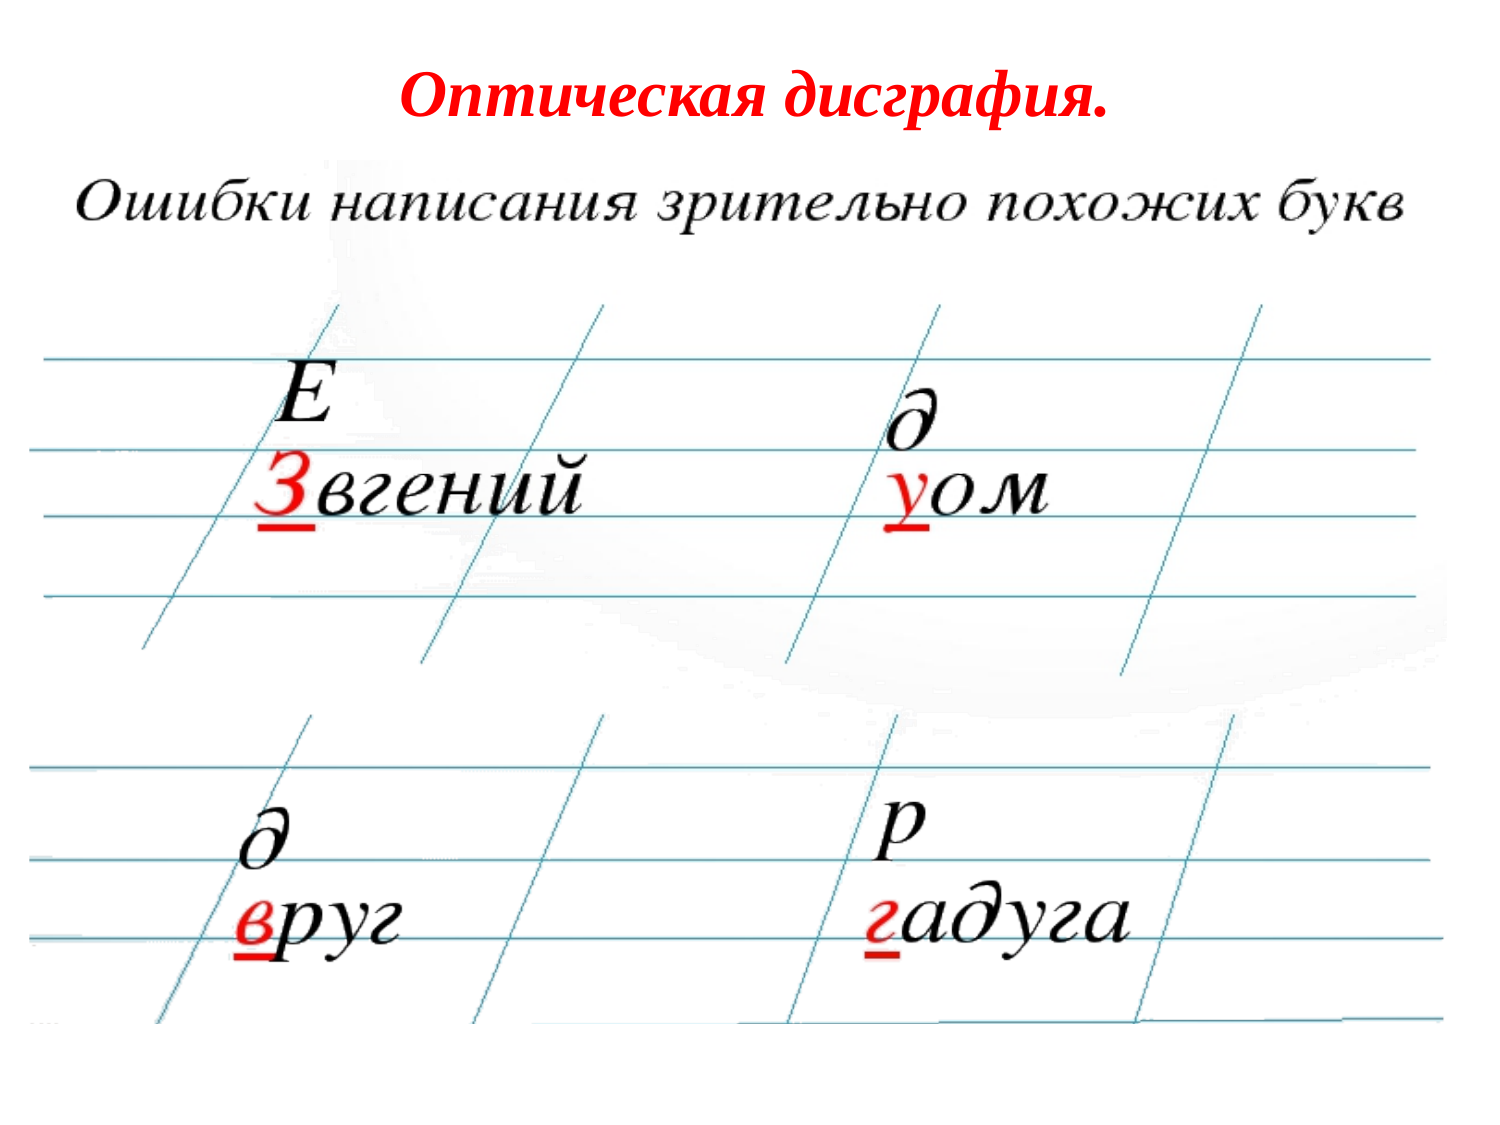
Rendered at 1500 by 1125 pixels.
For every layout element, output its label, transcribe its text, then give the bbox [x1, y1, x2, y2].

text_box Оптическая дисграфия. [64, 42, 1447, 138]
picture [29, 160, 1448, 1024]
